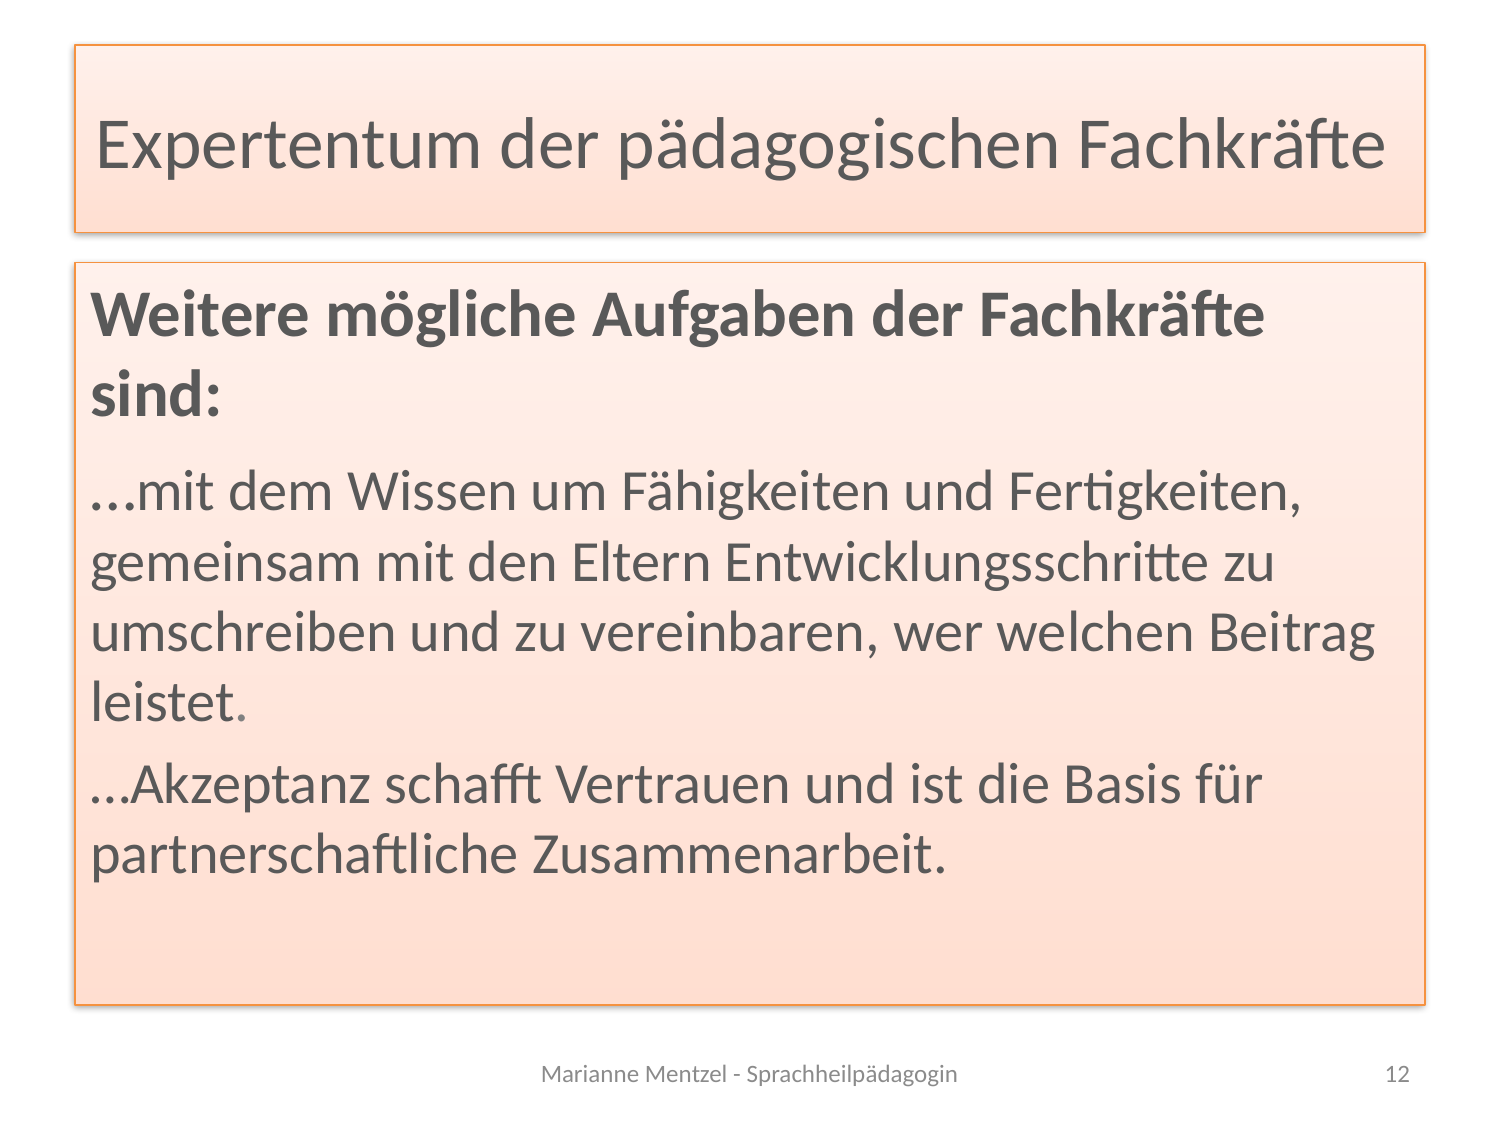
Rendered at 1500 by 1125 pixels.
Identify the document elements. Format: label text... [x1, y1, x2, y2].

list Weitere mögliche Aufgaben der Fachkräfte sind: …mit dem Wissen um Fähigkeiten und Fertigkeiten, gemeinsam mit den Eltern Entwicklungsschritte zu umschreiben und zu vereinbaren, wer welchen Beitrag leistet. …Akzeptanz schafft Vertrauen und ist die Basis für partnerschaftliche Zusammenarbeit. [74, 262, 1426, 1006]
slide_number 12 [1074, 1042, 1425, 1103]
footer Marianne Mentzel - Sprachheilpädagogin [512, 1042, 988, 1103]
title Expertentum der pädagogischen Fachkräfte [74, 44, 1426, 233]
